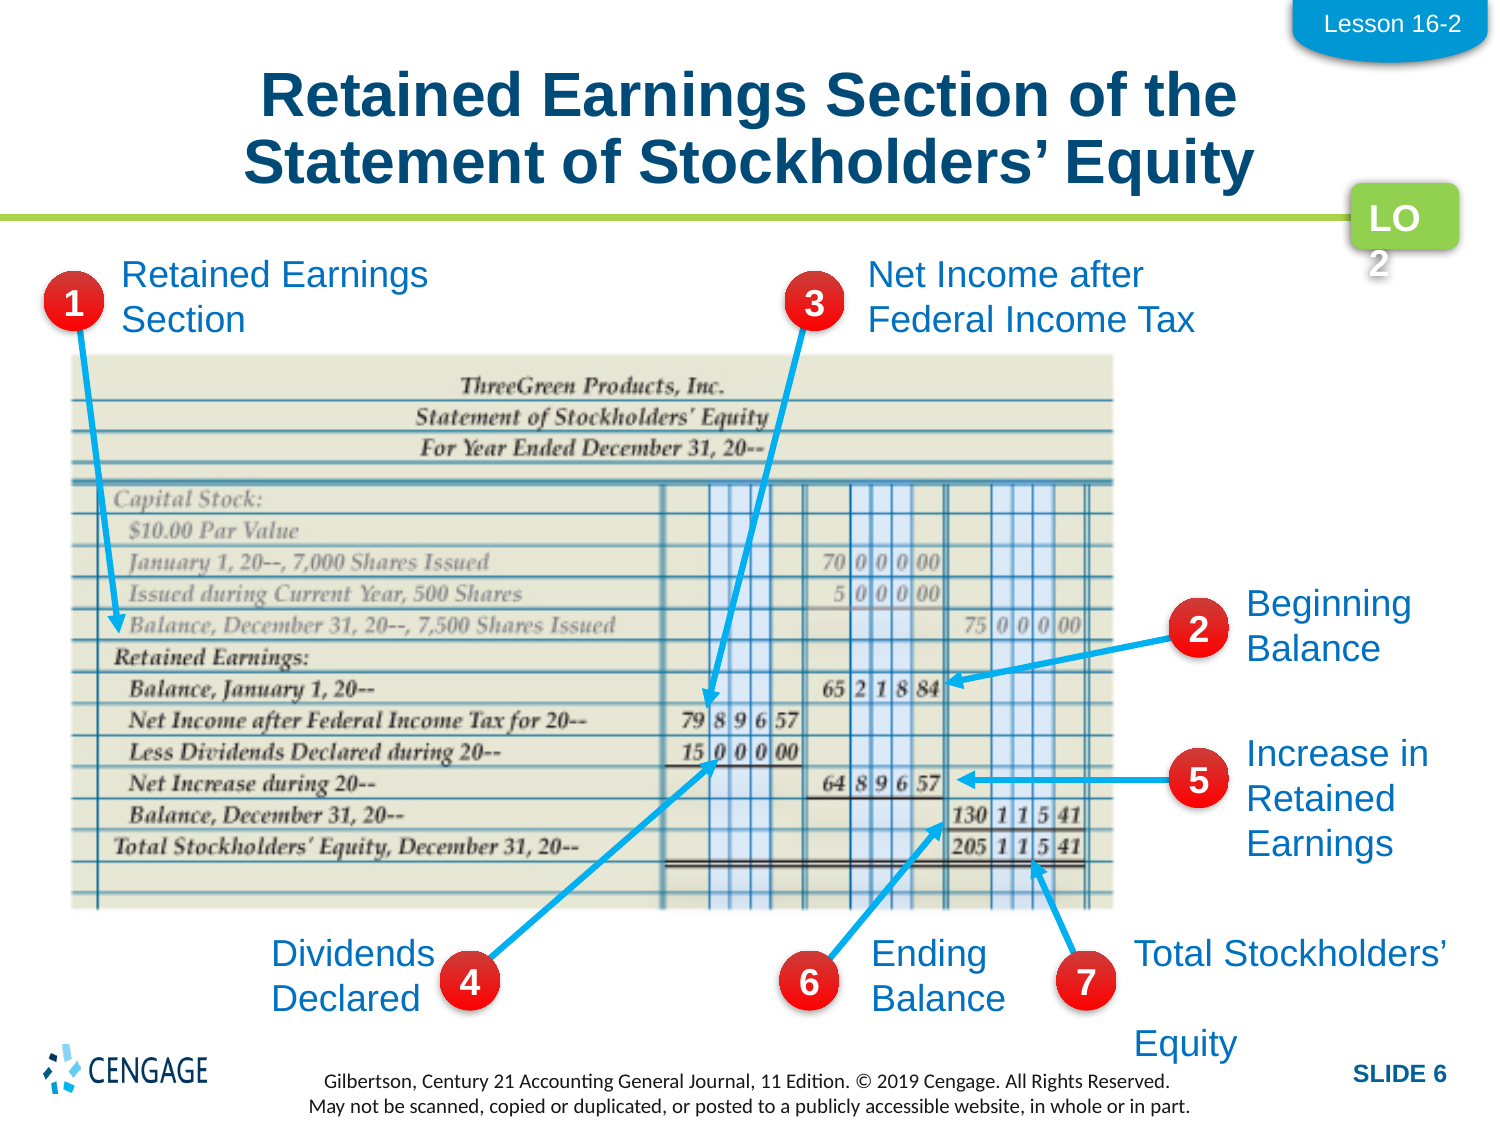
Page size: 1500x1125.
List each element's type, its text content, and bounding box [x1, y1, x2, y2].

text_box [43, 242, 545, 634]
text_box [706, 242, 1216, 709]
text_box Lesson 16-2 [1309, 0, 1478, 45]
title Retained Earnings Section of the Statement of Stockholders’ Equity [103, 62, 1397, 186]
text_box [1031, 858, 1469, 1028]
picture [43, 1044, 207, 1094]
picture [68, 352, 1119, 922]
text_box SLIDE 6 [1162, 1049, 1463, 1095]
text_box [256, 758, 719, 1028]
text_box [779, 821, 1032, 1028]
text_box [956, 721, 1458, 858]
text_box LO2 [1350, 183, 1460, 250]
text_box [1292, 0, 1488, 63]
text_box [943, 571, 1447, 684]
